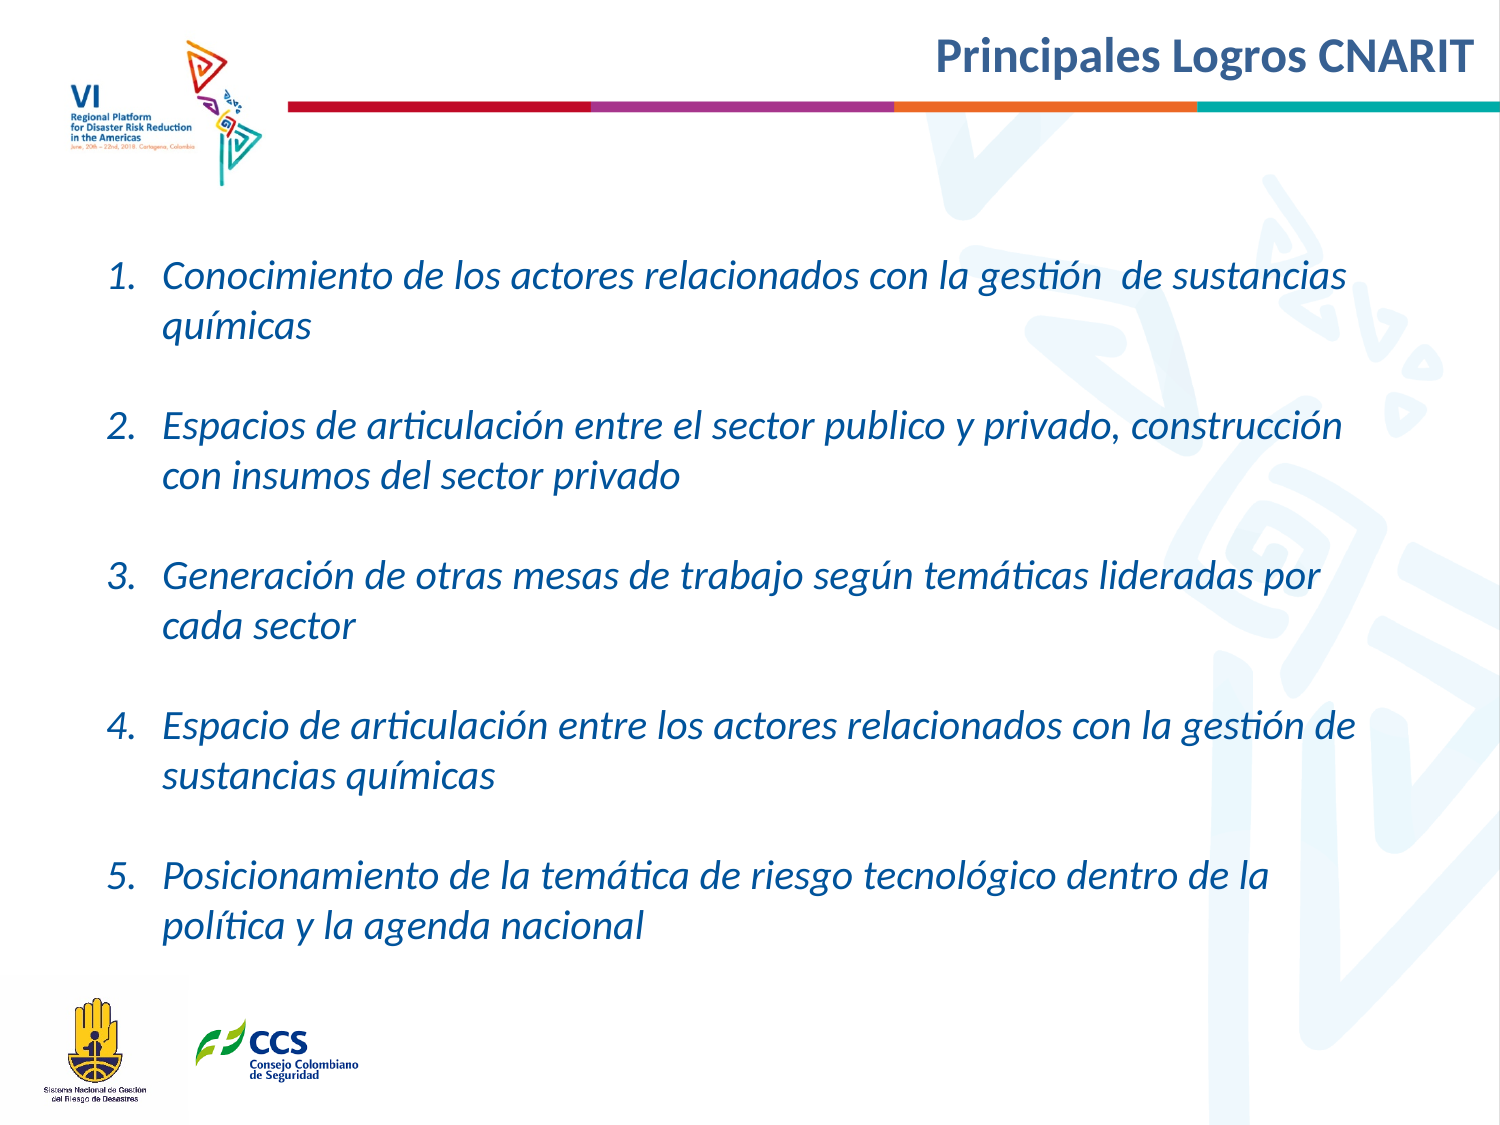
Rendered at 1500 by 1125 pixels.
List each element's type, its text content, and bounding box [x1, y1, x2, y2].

text_box Conocimiento de los actores relacionados con la gestión de sustancias químicas Espacios de articulación entre el sector publico y privado, construcción con insumos del sector privado Generación de otras mesas de trabajo según temáticas lideradas por cada sector Espacio de articulación entre los actores relacionados con la gestión de sustancias químicas Posicionamiento de la temática de riesgo tecnológico dentro de la política y la agenda nacional [90, 189, 1383, 1006]
picture [0, 0, 1500, 1125]
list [52, 18, 266, 191]
title Principales Logros CNARIT [366, 59, 1490, 105]
